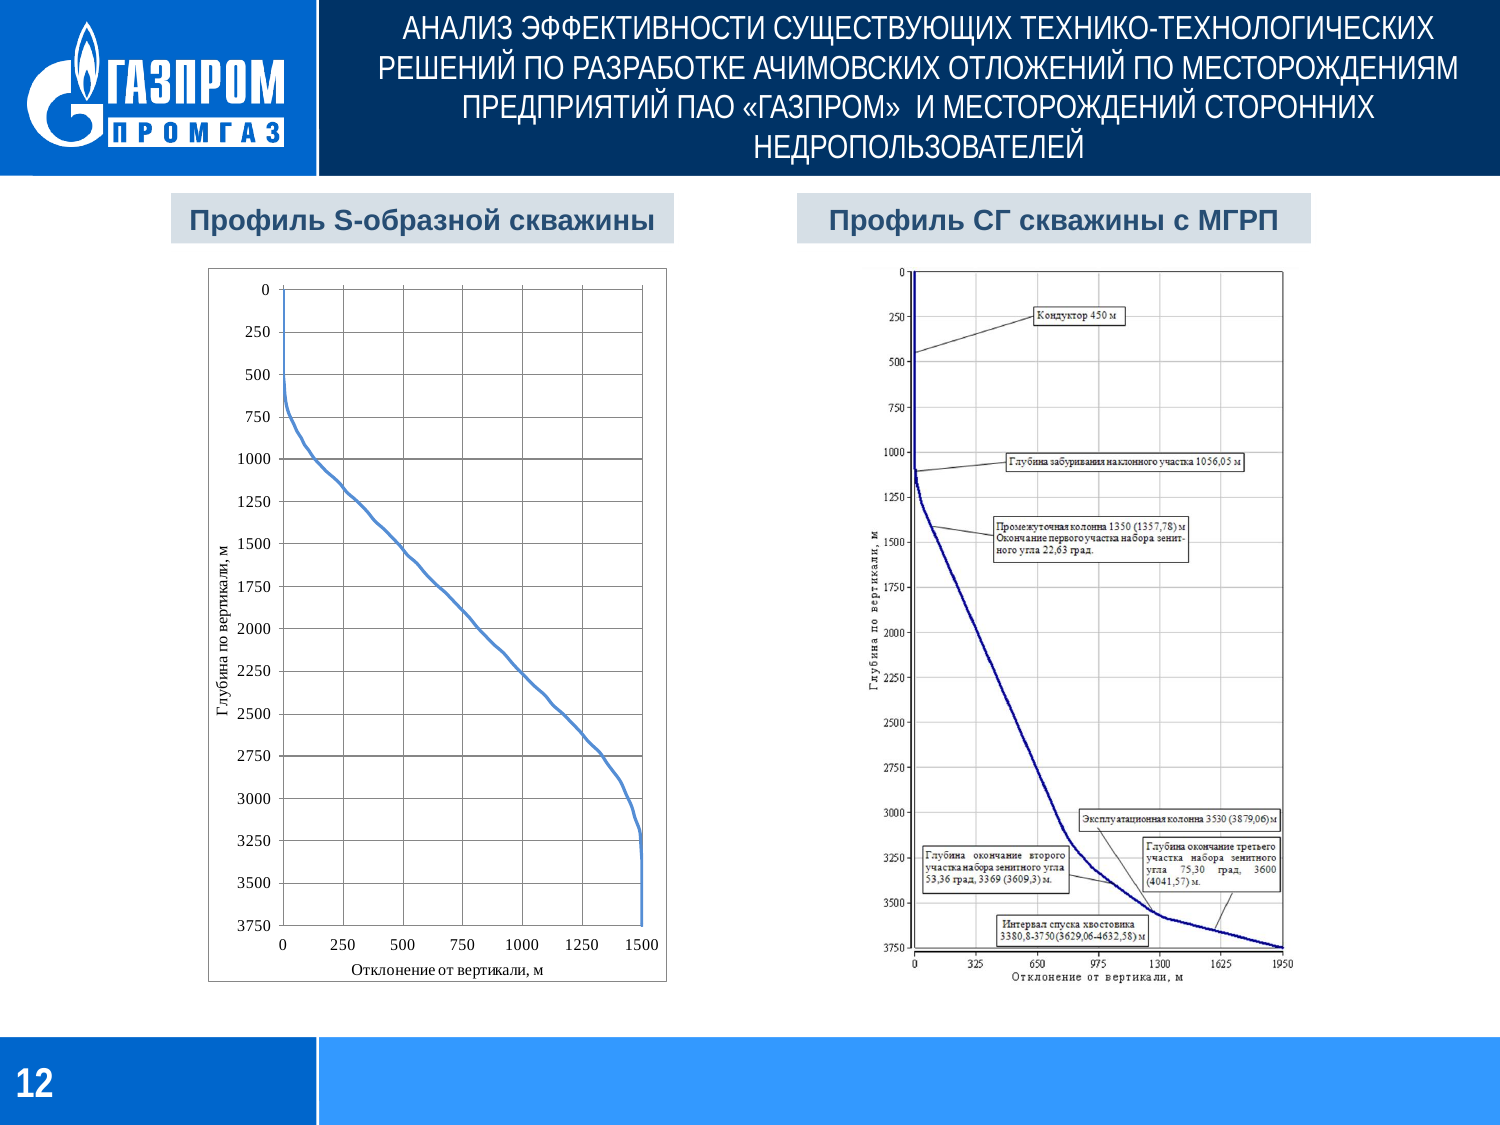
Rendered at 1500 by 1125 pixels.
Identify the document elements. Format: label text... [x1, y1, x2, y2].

text_box Профиль СГ скважины с МГРП [797, 193, 1311, 244]
picture [27, 21, 284, 147]
picture [861, 266, 1300, 988]
title Анализ эффективности существующих технико-технологических решений по разработке ачимовских отложений по месторождениям предприятий ПАО «ГАЗПРОМ» и месторождений сторонних недропользователей [353, 0, 1485, 166]
text_box Профиль S-образной скважины [171, 193, 674, 244]
picture [206, 266, 668, 983]
slide_number 12 [15, 1041, 78, 1121]
